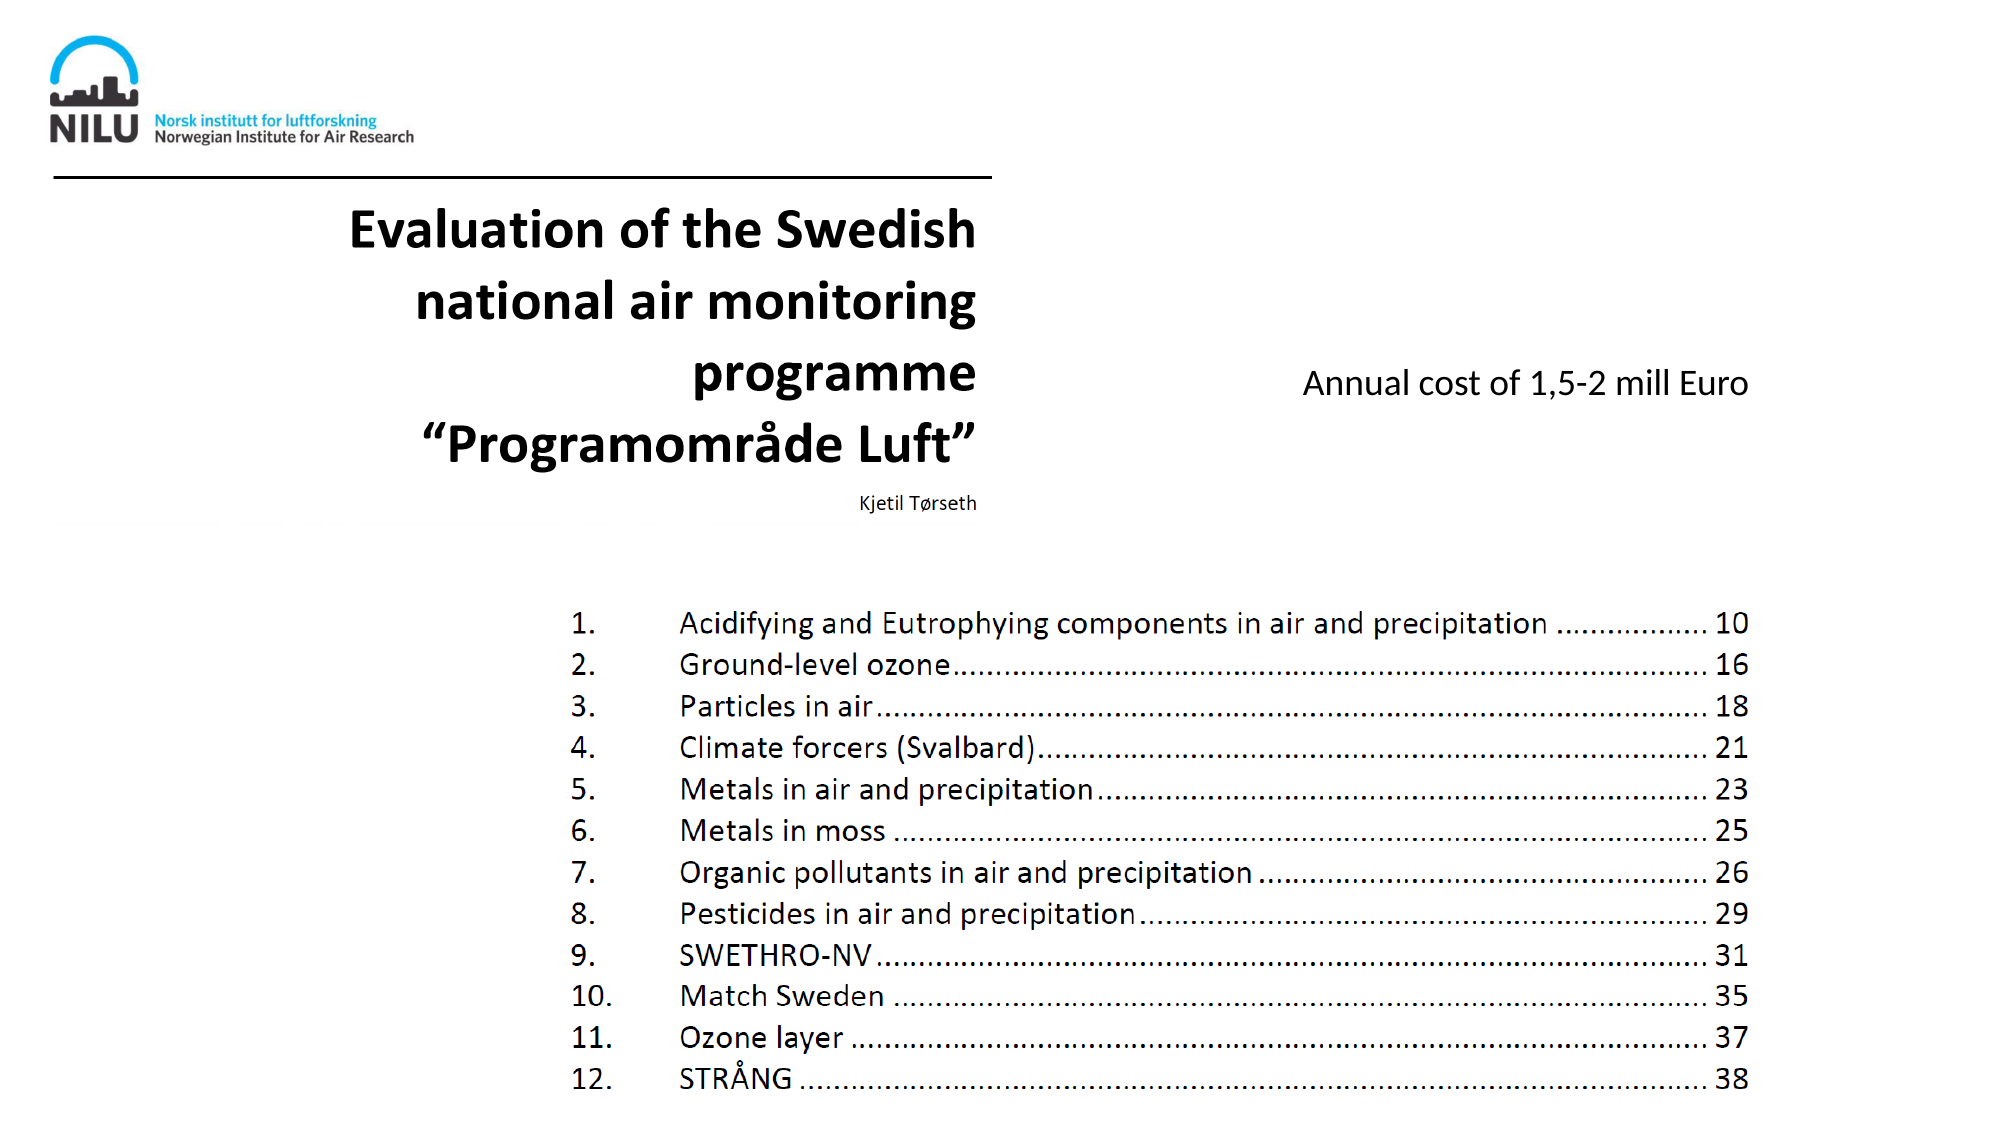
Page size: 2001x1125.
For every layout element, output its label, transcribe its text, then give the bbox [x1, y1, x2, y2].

picture [36, 19, 999, 526]
picture [461, 601, 1773, 1101]
text_box Annual cost of 1,5-2 mill Euro [1288, 350, 1765, 411]
